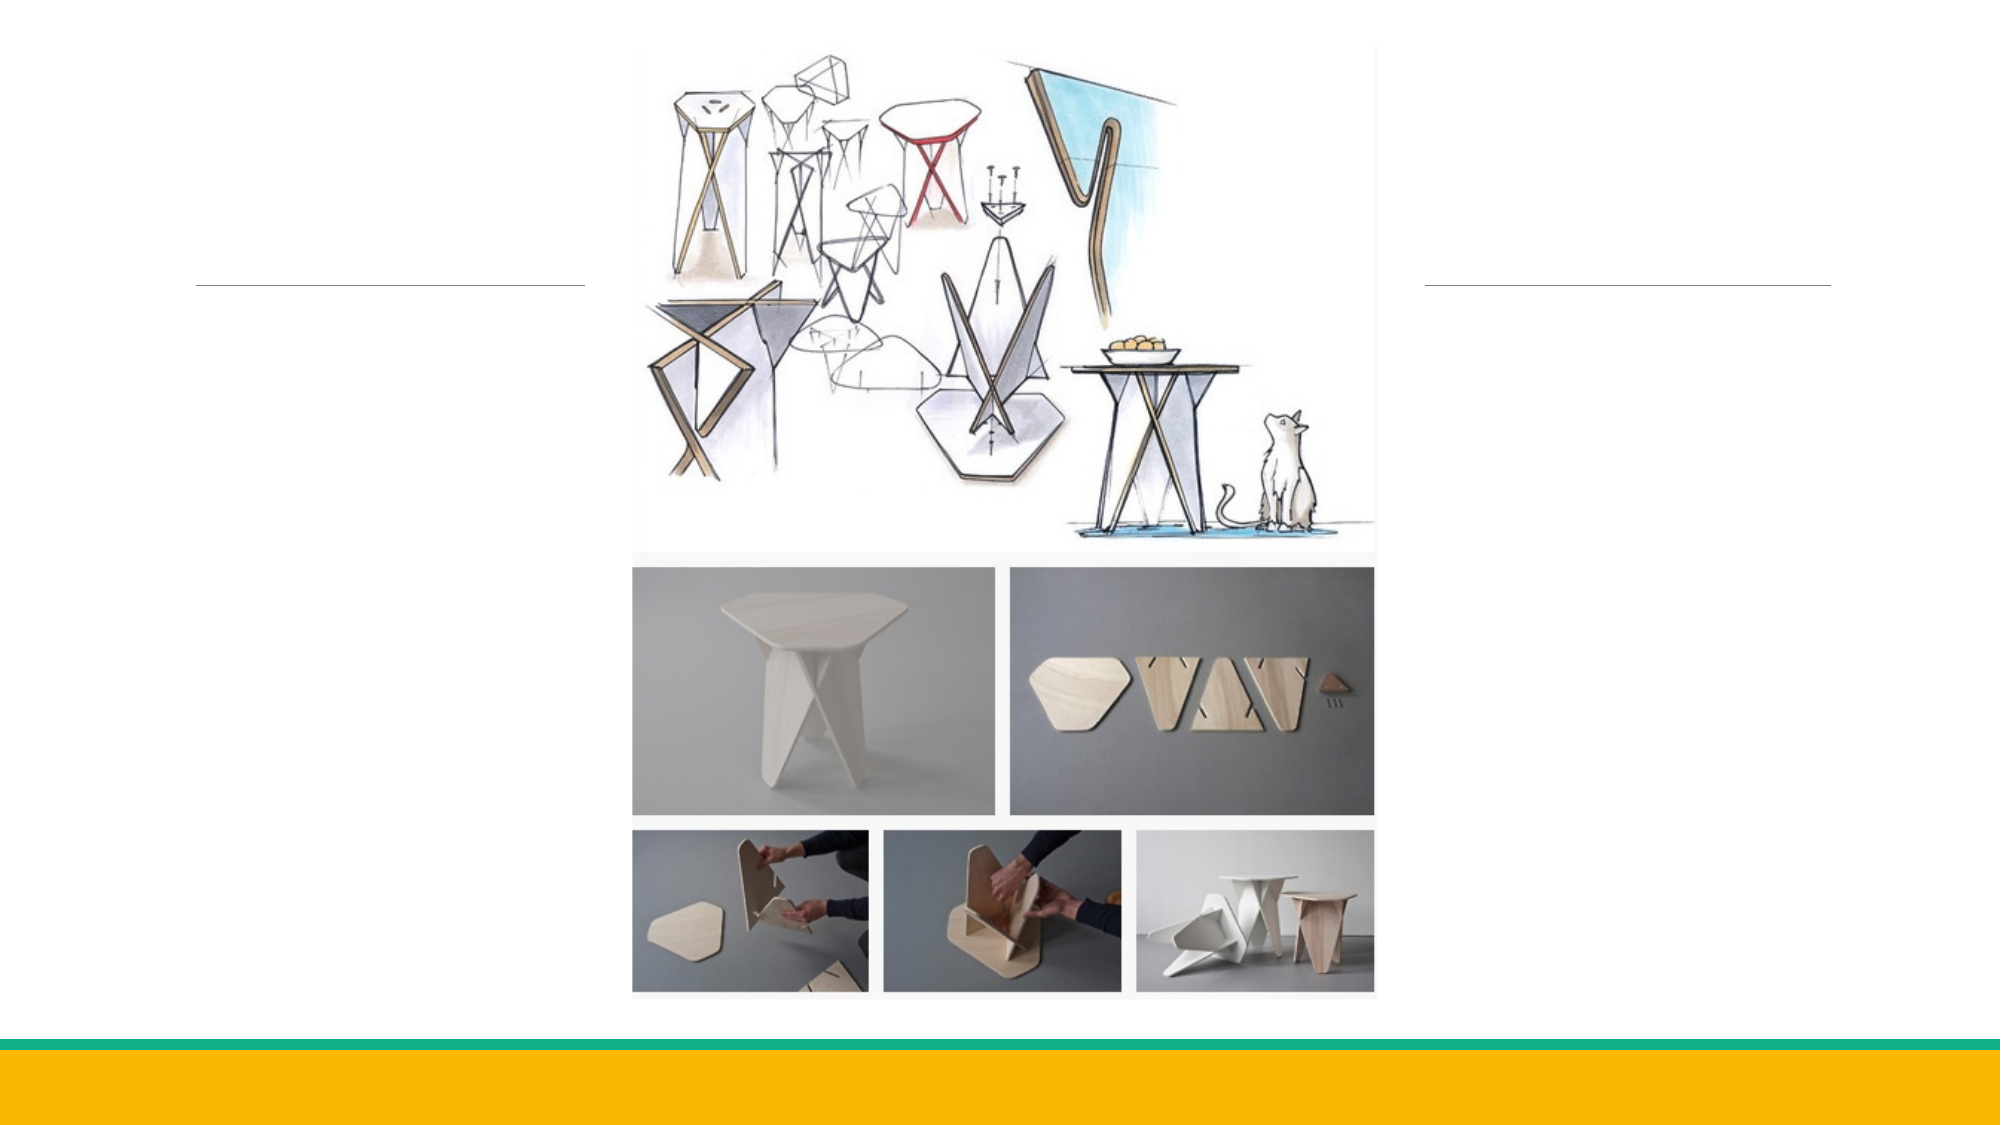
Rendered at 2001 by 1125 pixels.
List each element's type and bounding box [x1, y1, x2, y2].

list [585, 46, 1425, 1017]
